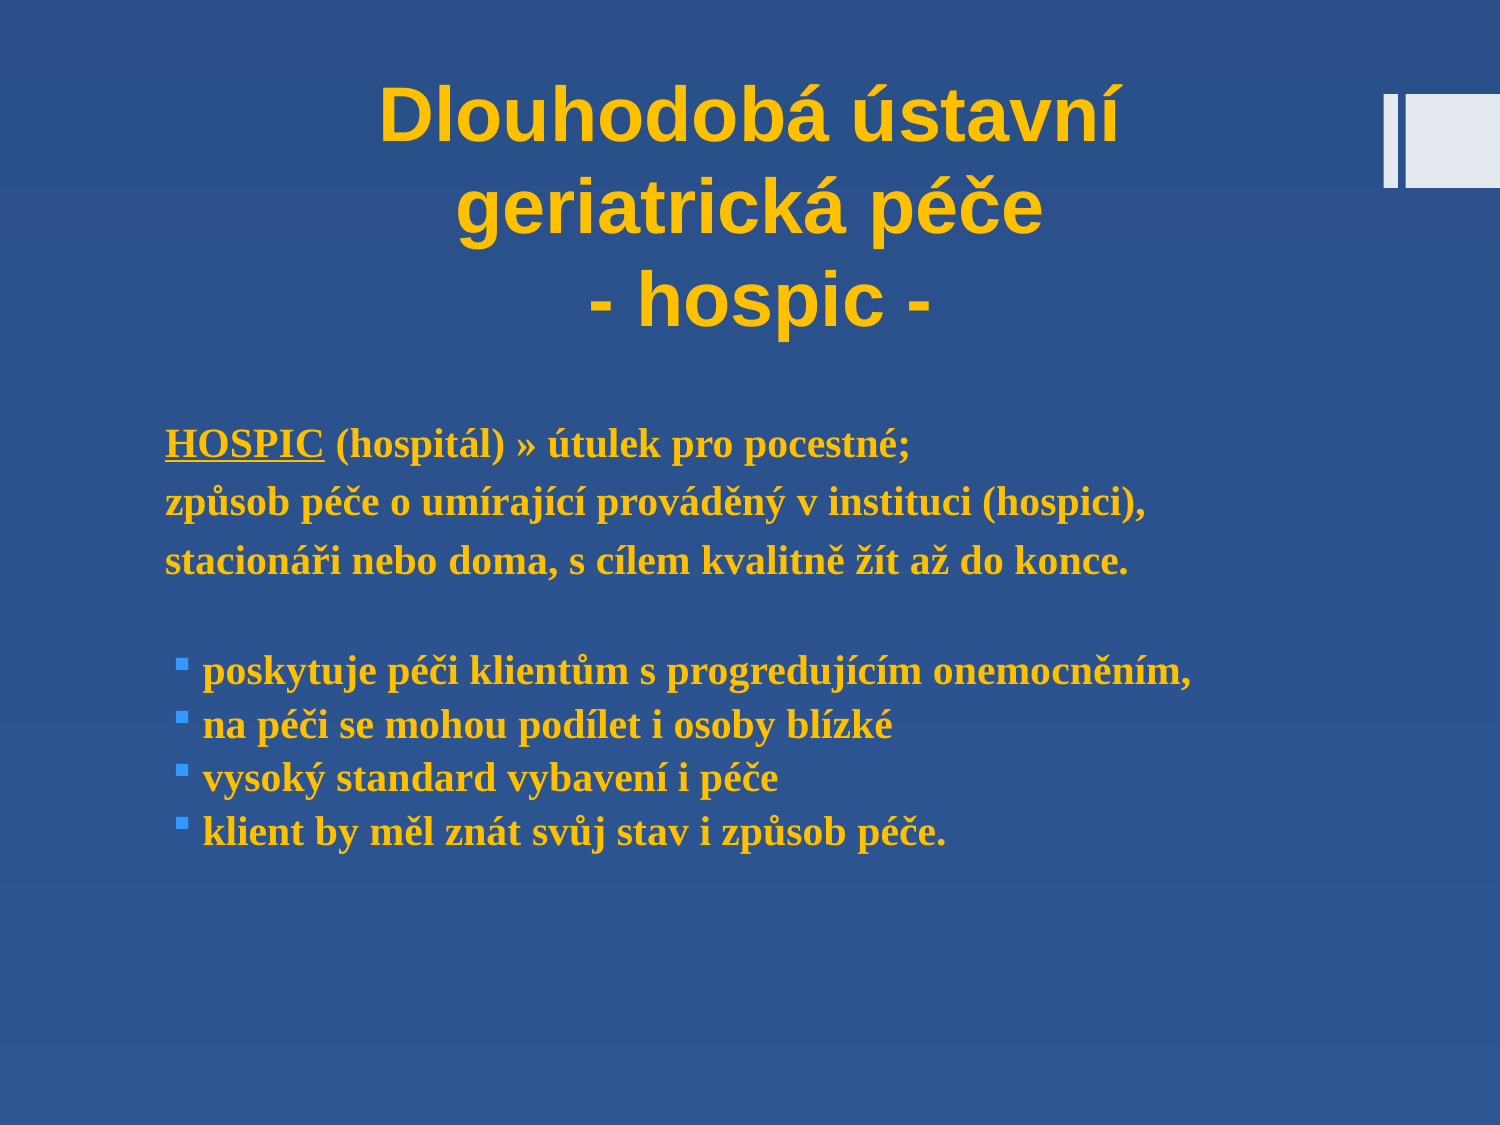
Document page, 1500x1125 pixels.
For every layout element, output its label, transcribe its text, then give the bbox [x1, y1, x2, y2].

list HOSPIC (hospitál) » útulek pro pocestné; způsob péče o umírající prováděný v instituci (hospici), stacionáři nebo doma, s cílem kvalitně žít až do konce. poskytuje péči klientům s progredujícím onemocněním, na péči se mohou podílet i osoby blízké vysoký standard vybavení i péče klient by měl znát svůj stav i způsob péče. [150, 349, 1350, 1035]
title Dlouhodobá ústavní geriatrická péče - hospic - [150, 54, 1350, 349]
